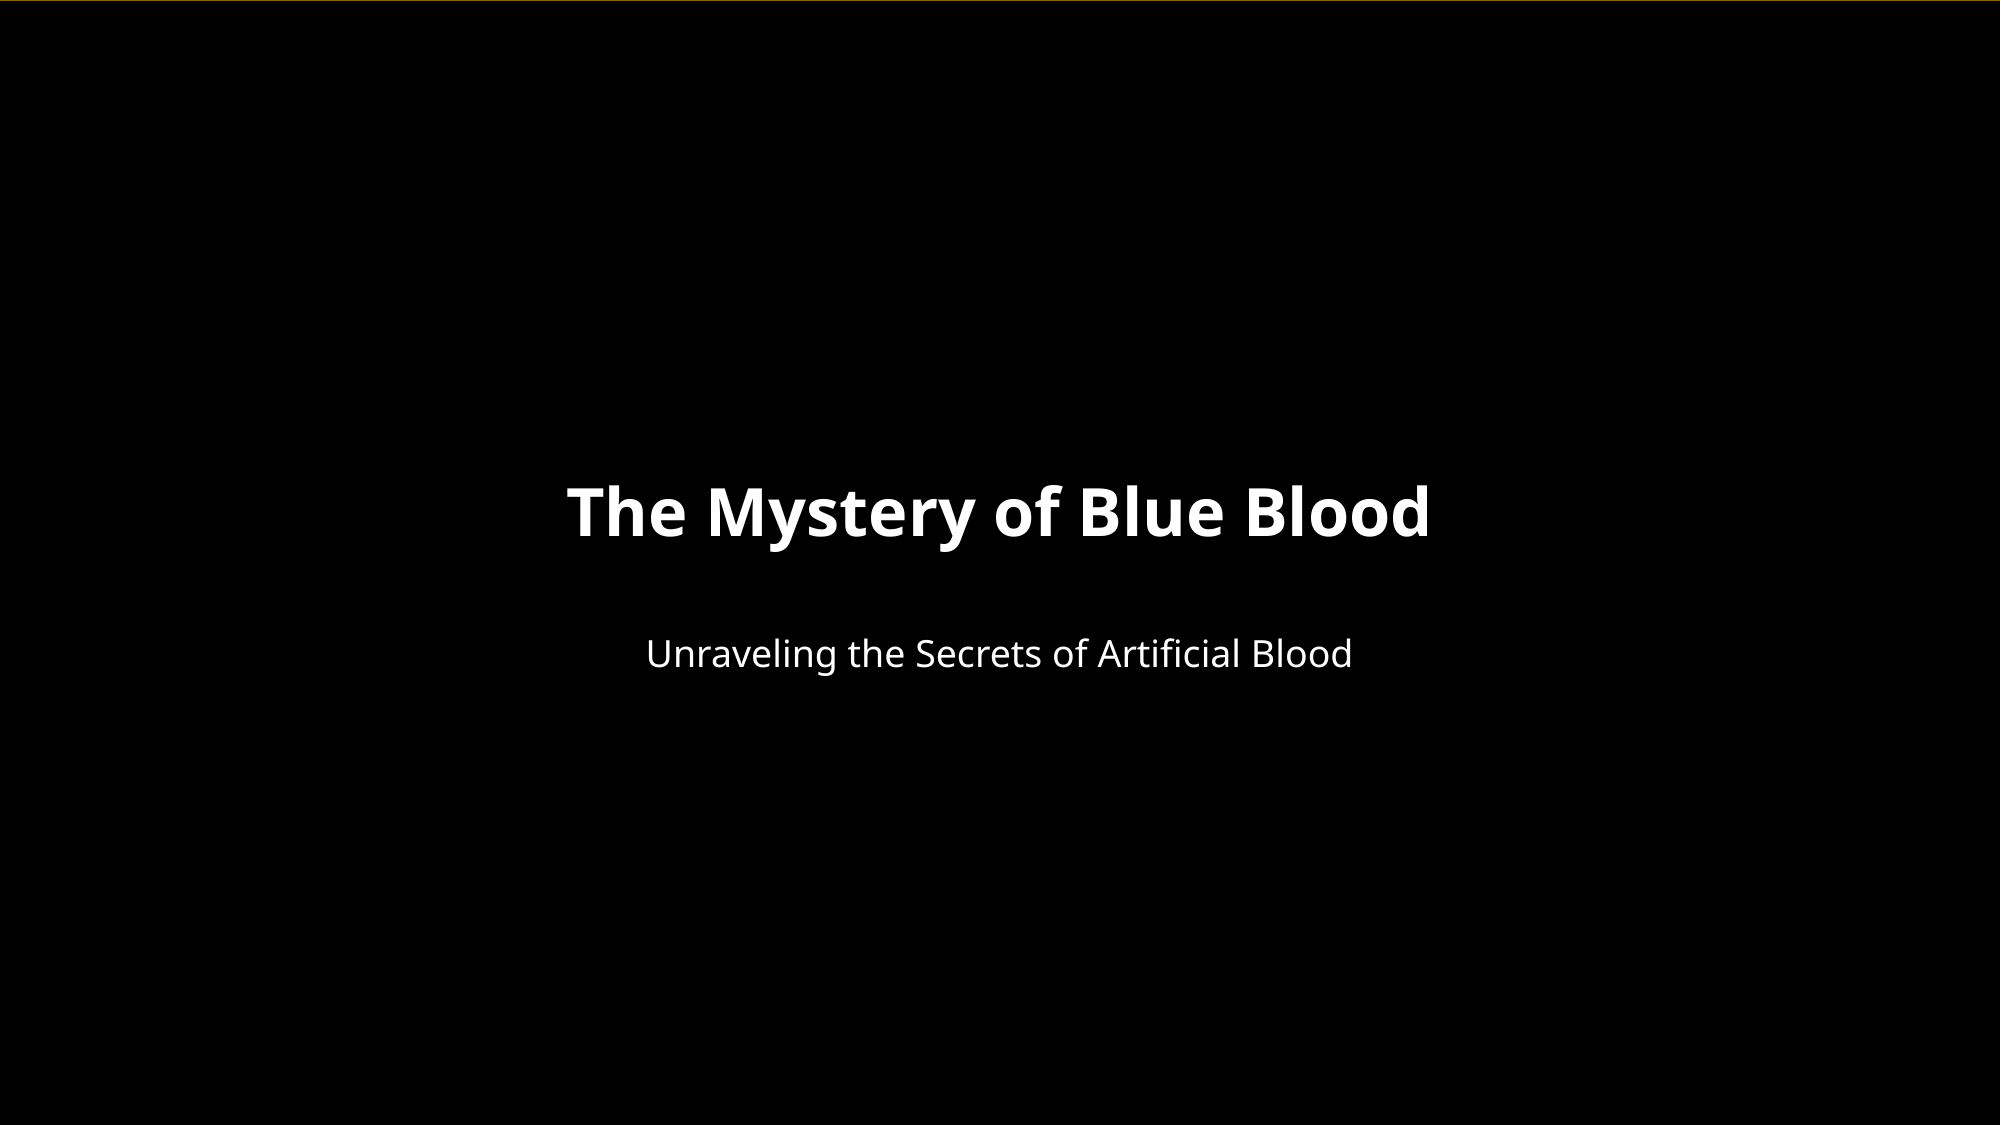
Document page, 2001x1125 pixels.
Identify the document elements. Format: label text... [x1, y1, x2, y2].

text_box The Mystery of Blue Blood [0, 434, 2000, 585]
text_box Unraveling the Secrets of Artificial Blood [0, 614, 2000, 690]
